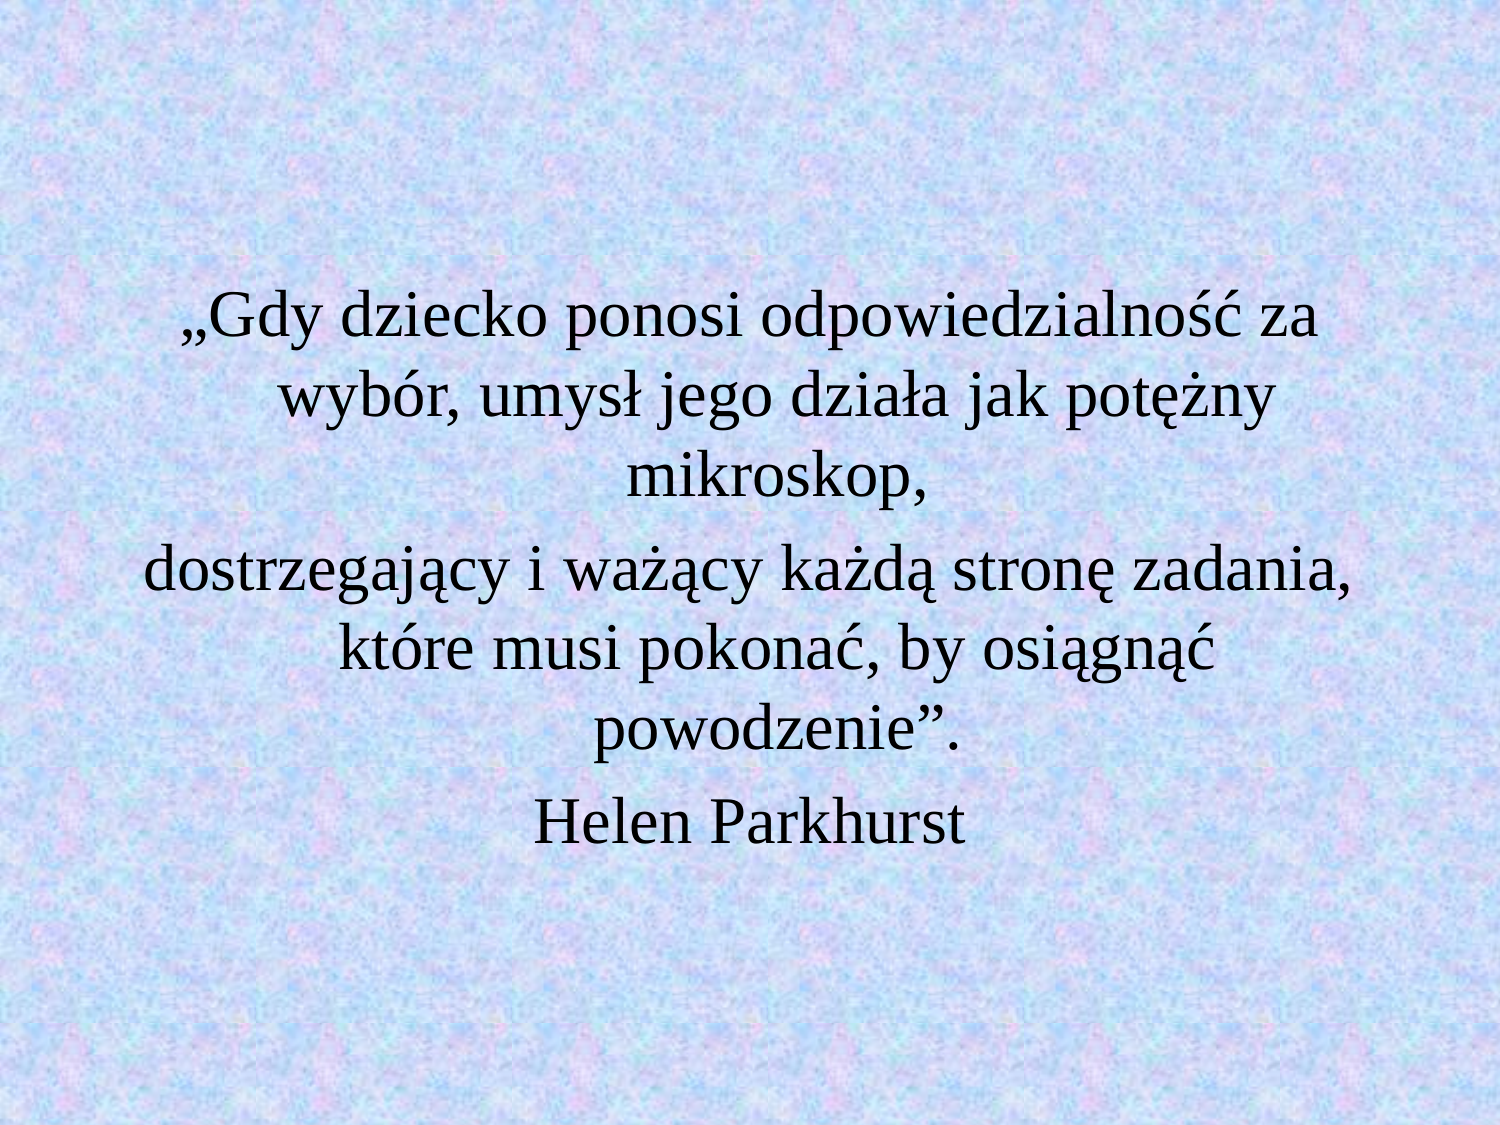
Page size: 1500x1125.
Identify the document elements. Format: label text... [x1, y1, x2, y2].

picture [0, 0, 1500, 1125]
list „Gdy dziecko ponosi odpowiedzialność za wybór, umysł jego działa jak potężny mikroskop, dostrzegający i ważący każdą stronę zadania, które musi pokonać, by osiągnąć powodzenie”. Helen Parkhurst [75, 262, 1425, 1005]
